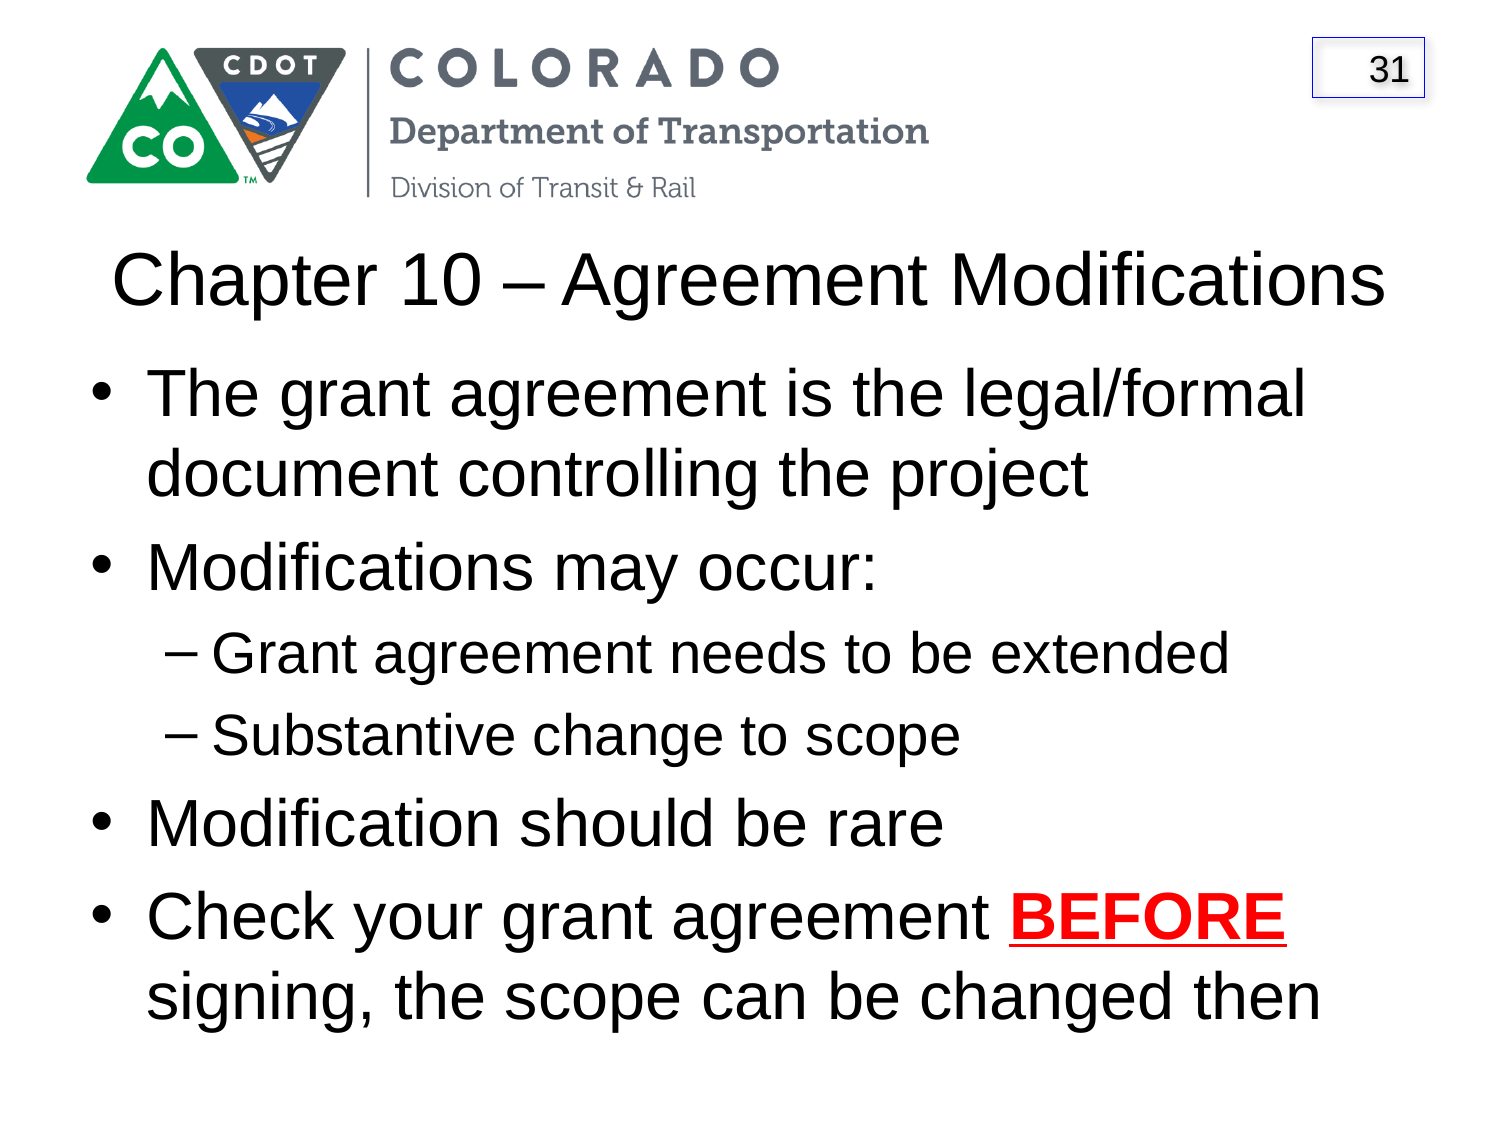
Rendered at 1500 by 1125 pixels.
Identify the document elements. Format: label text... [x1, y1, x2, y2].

list The grant agreement is the legal/formal document controlling the project Modifications may occur: Grant agreement needs to be extended Substantive change to scope Modification should be rare Check your grant agreement BEFORE signing, the scope can be changed then [75, 342, 1425, 1085]
title Chapter 10 – Agreement Modifications [75, 212, 1425, 338]
picture [75, 37, 938, 207]
